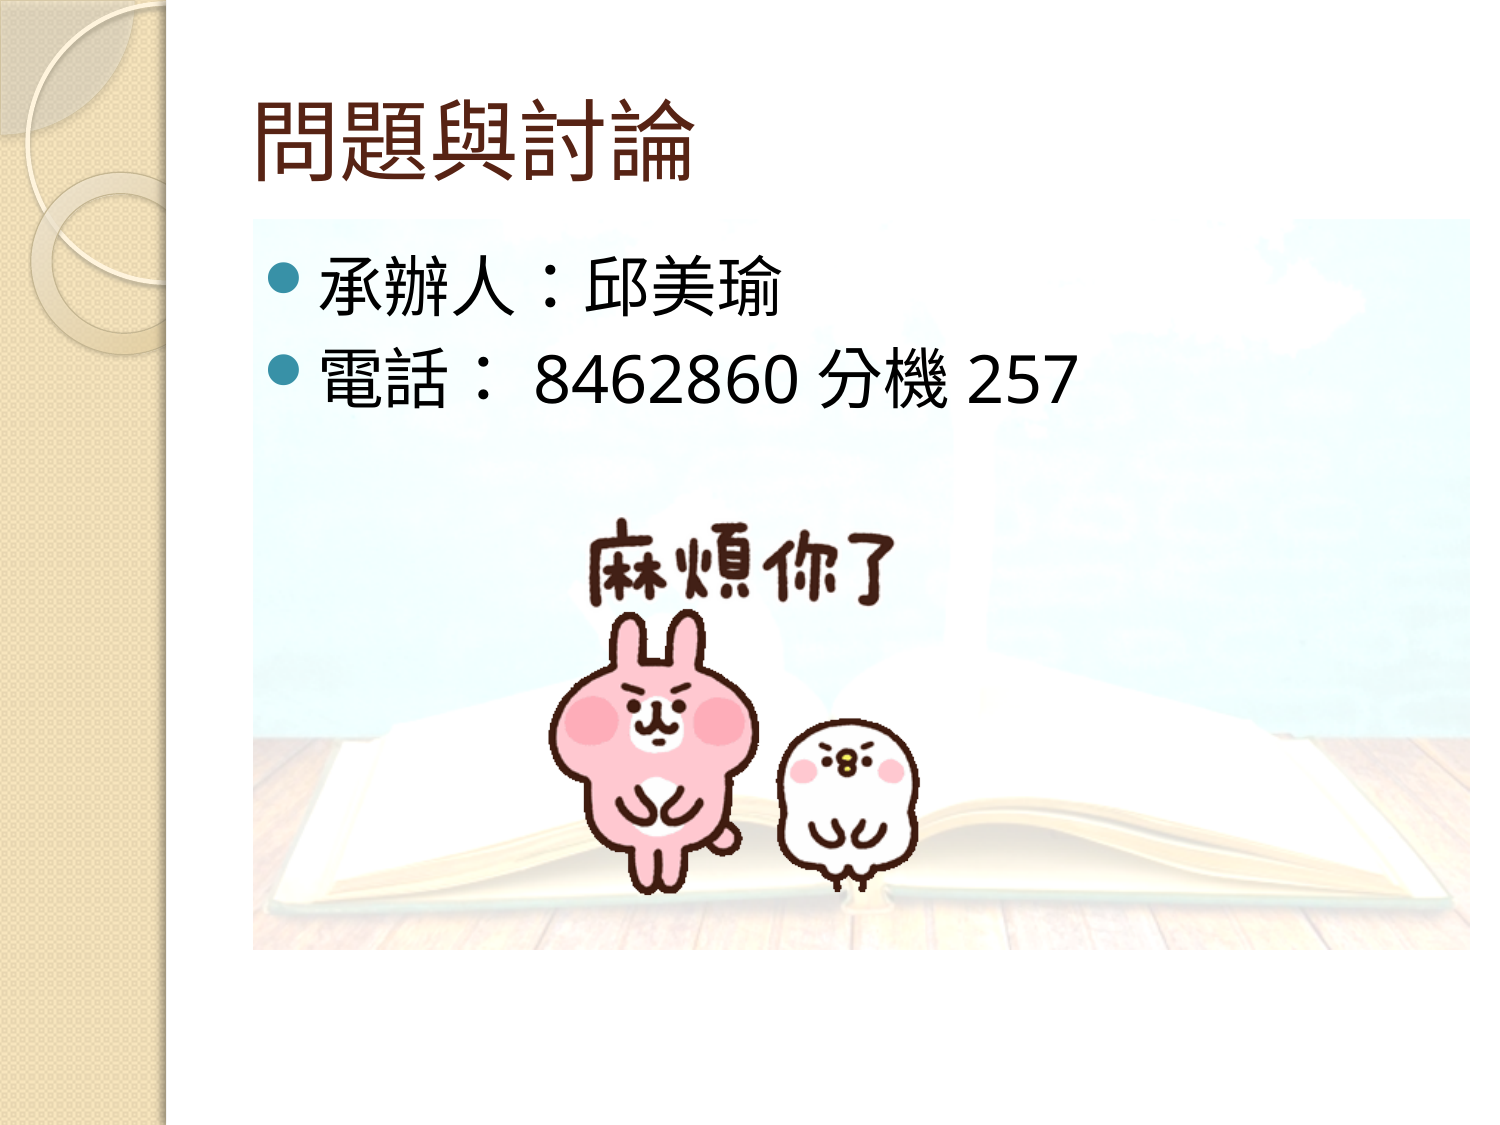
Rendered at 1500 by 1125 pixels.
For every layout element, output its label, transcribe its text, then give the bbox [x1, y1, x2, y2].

title 問題與討論 [235, 45, 1466, 233]
list 承辦人：邱美瑜 電話：8462860分機257 [235, 237, 1466, 1025]
picture [454, 491, 1001, 925]
